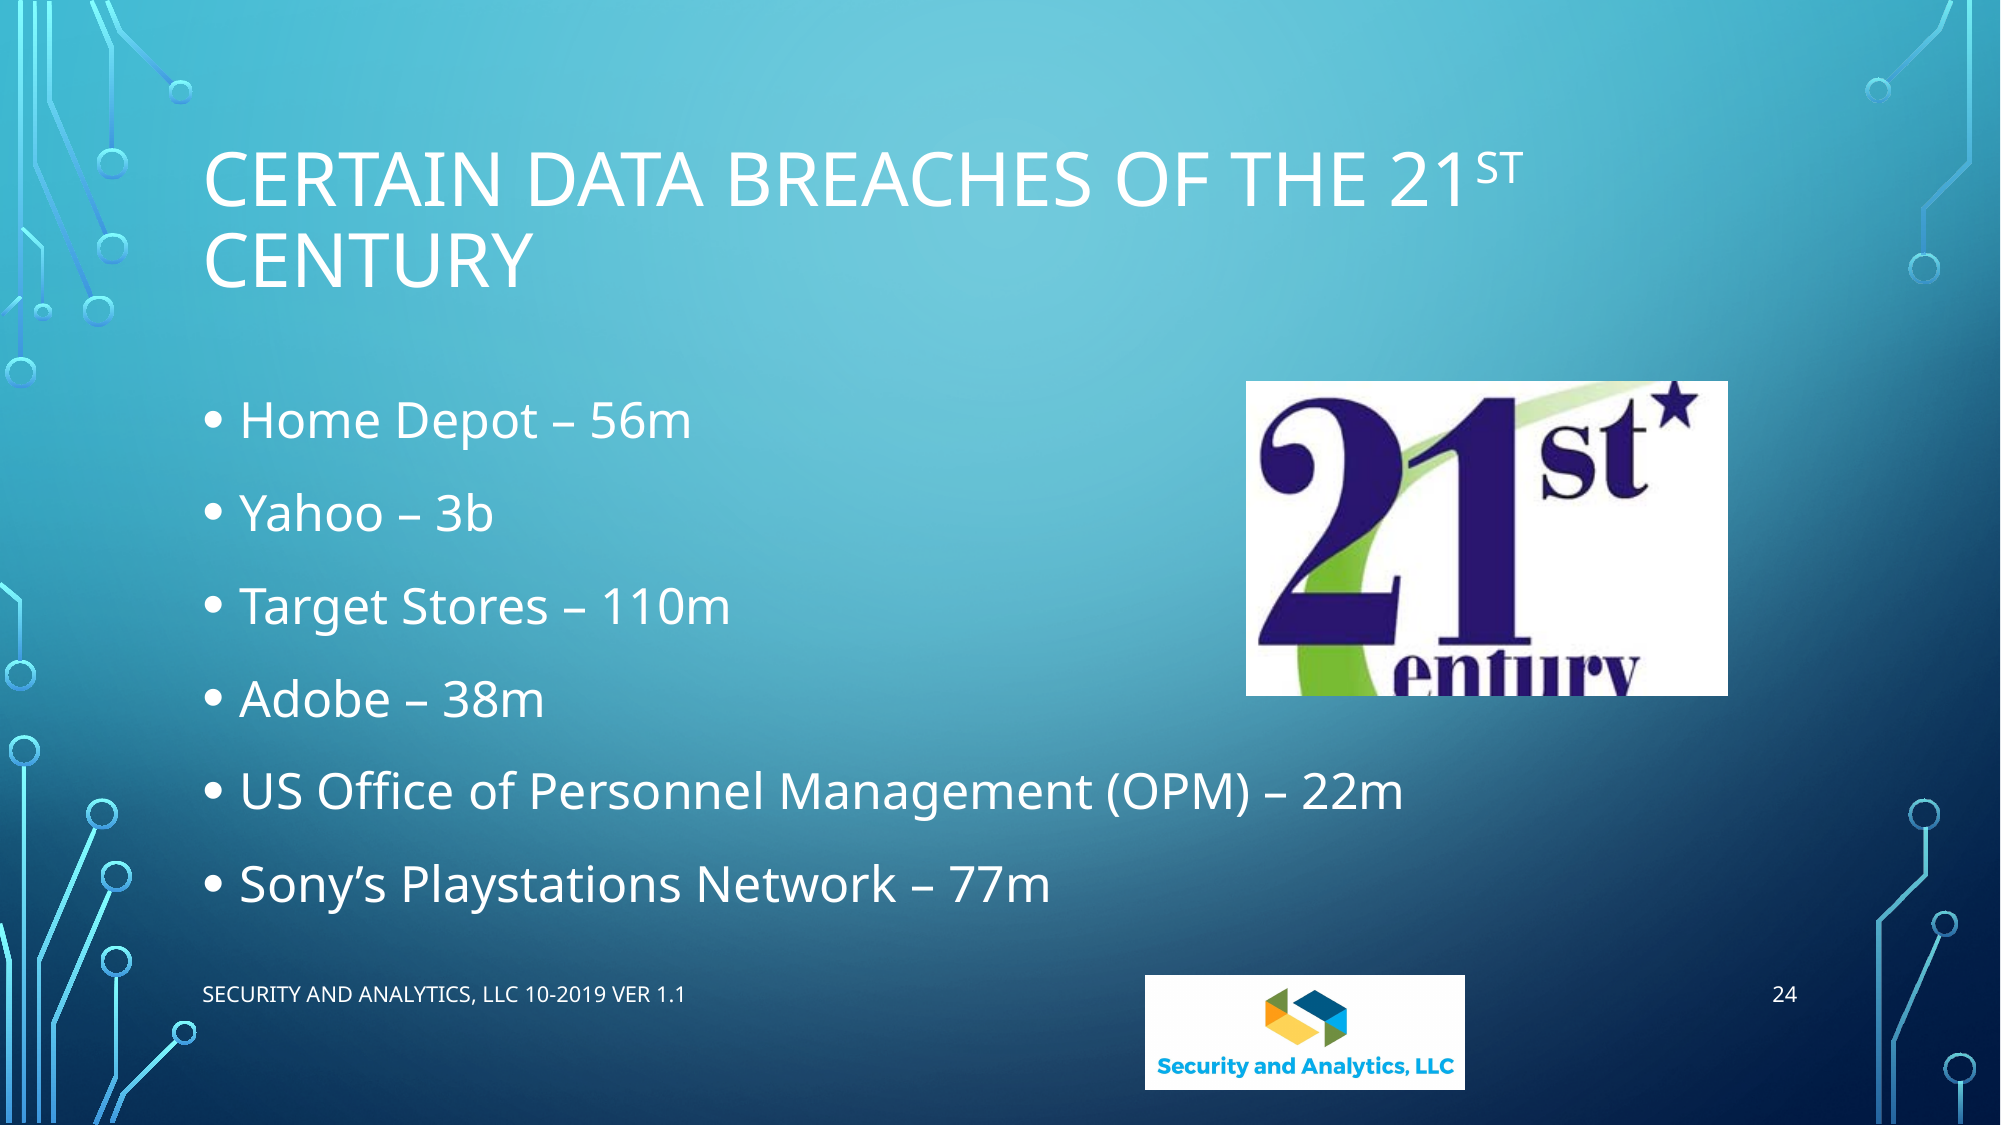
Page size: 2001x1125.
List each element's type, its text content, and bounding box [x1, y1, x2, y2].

slide_number 24 [1685, 965, 1813, 1025]
footer Security and Analytics, LLC 10-2019 ver 1.1 [187, 965, 1211, 1025]
list Home Depot – 56m Yahoo – 3b Target Stores – 110m Adobe – 38m US Office of Personnel Management (OPM) – 22m Sony’s Playstations Network – 77m [187, 369, 1813, 950]
picture [1246, 380, 1728, 696]
picture [1145, 975, 1465, 1090]
title Certain Data Breaches of the 21st Century [187, 101, 1813, 344]
